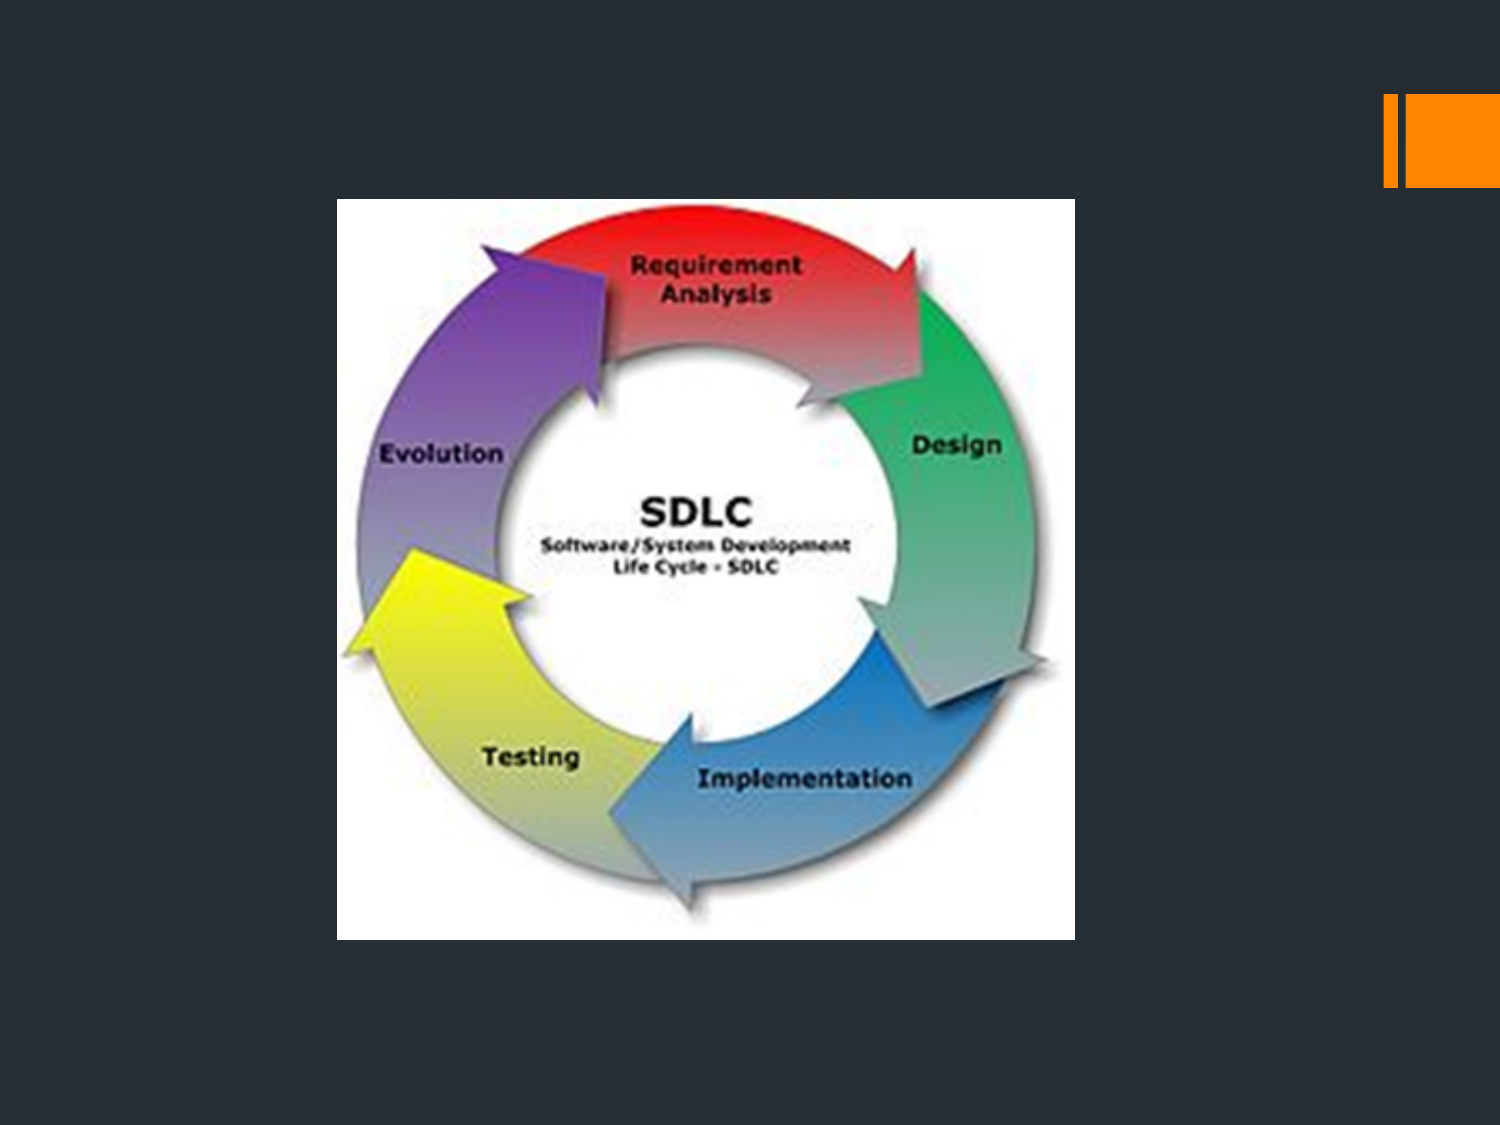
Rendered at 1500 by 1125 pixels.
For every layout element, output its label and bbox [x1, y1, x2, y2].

picture [336, 199, 1076, 941]
